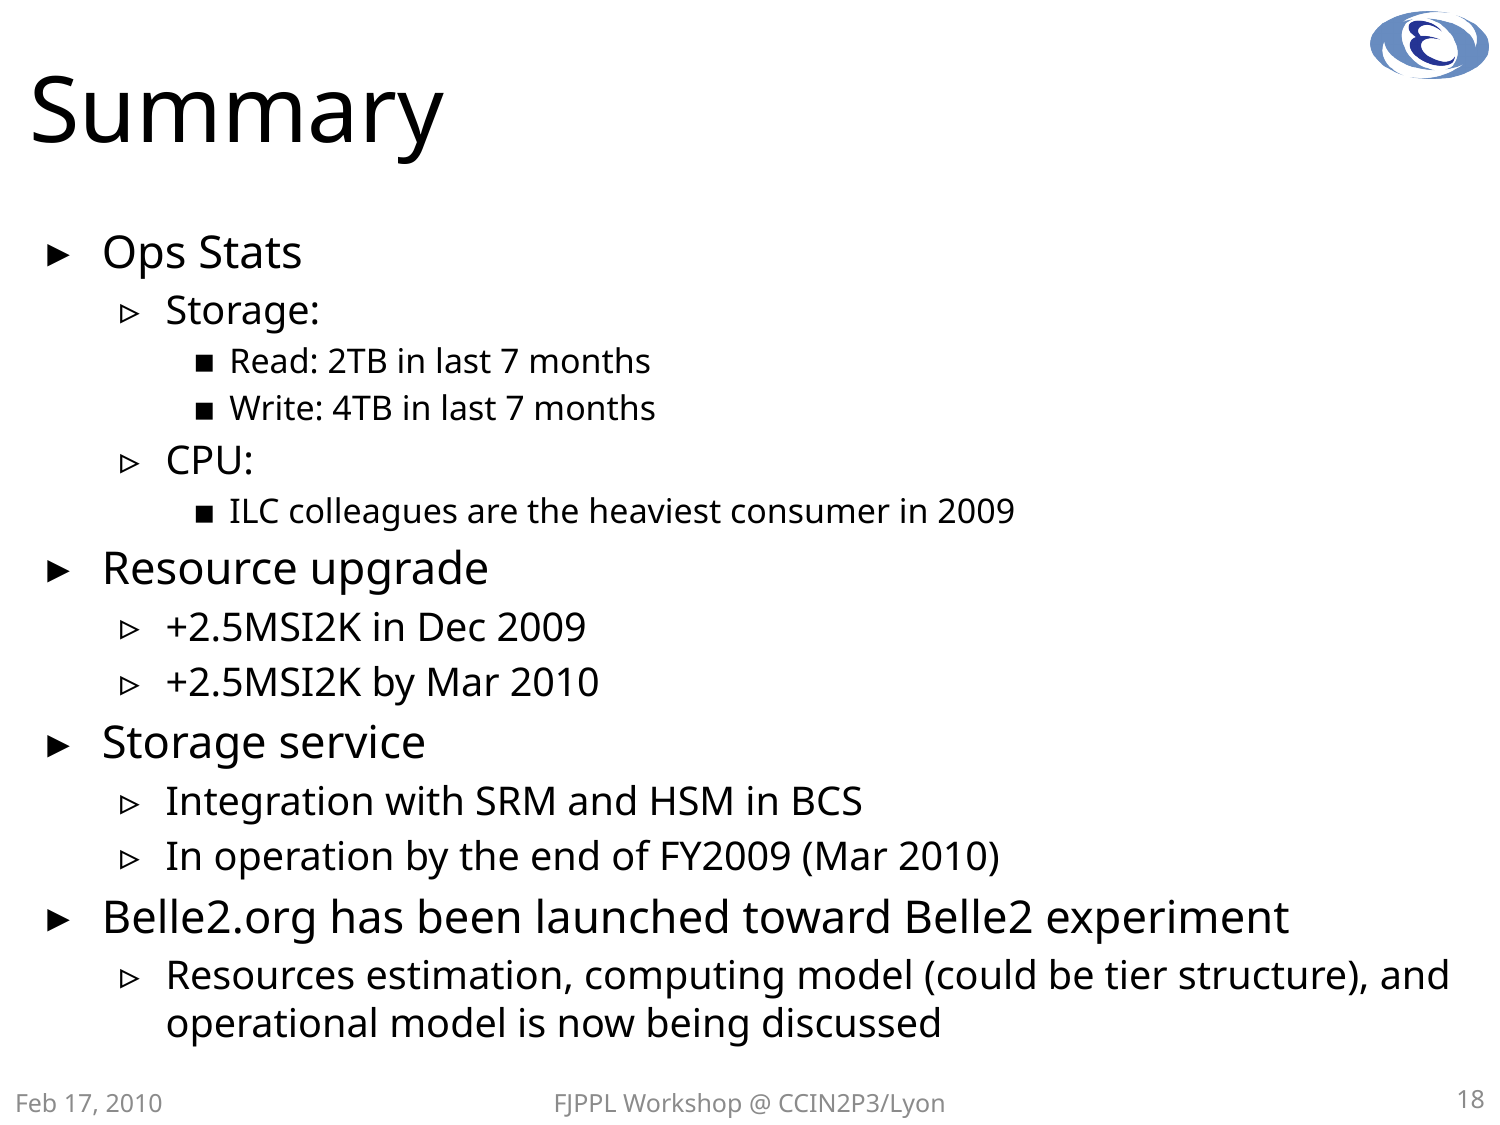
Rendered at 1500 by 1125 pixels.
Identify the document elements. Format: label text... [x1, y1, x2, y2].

list Ops Stats Storage: Read: 2TB in last 7 months Write: 4TB in last 7 months CPU: ILC colleagues are the heaviest consumer in 2009 Resource upgrade +2.5MSI2K in Dec 2009 +2.5MSI2K by Mar 2010 Storage service Integration with SRM and HSM in BCS In operation by the end of FY2009 (Mar 2010) Belle2.org has been launched toward Belle2 experiment Resources estimation, computing model (could be tier structure), and operational model is now being discussed [0, 210, 1500, 1065]
title Summary [0, 0, 1500, 210]
footer FJPPL Workshop @ CCIN2P3/Lyon [316, 1065, 1183, 1125]
slide_number 18 [1183, 1065, 1500, 1125]
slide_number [0, 1065, 316, 1125]
